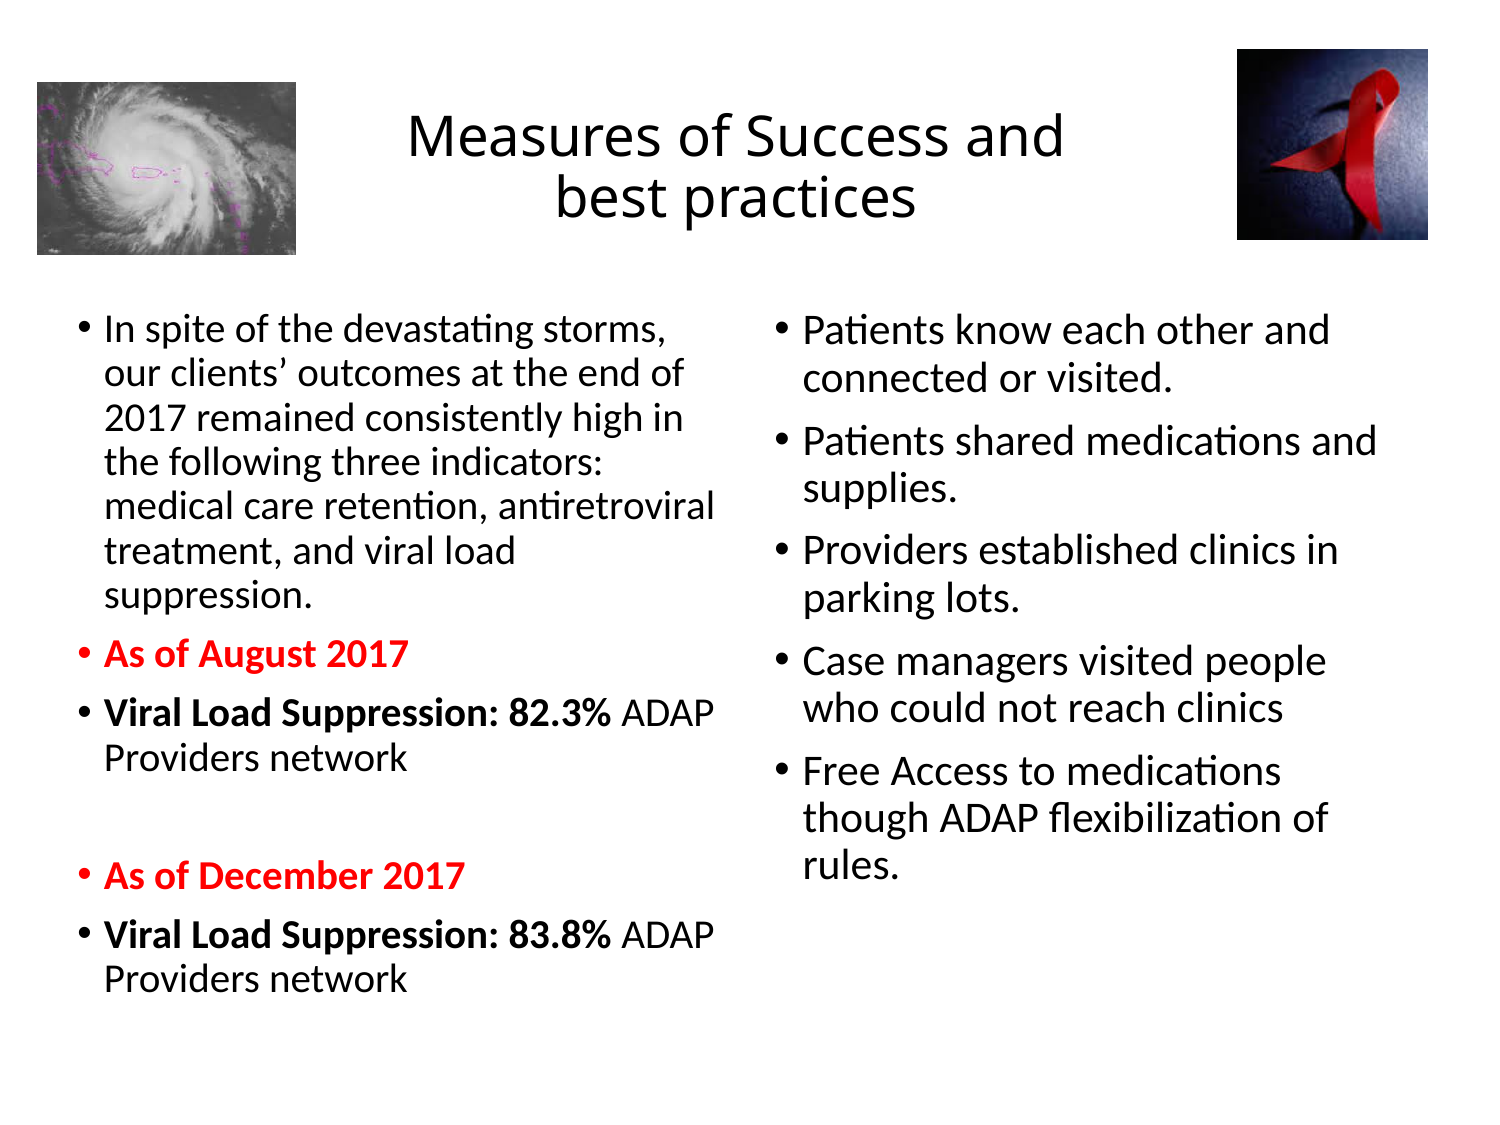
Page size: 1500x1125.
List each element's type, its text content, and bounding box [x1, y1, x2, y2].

list In spite of the devastating storms, our clients’ outcomes at the end of 2017 remained consistently high in the following three indicators: medical care retention, antiretroviral treatment, and viral load suppression. As of August 2017 Viral Load Suppression: 82.3% ADAP Providers network As of December 2017 Viral Load Suppression: 83.8% ADAP Providers network [62, 299, 741, 1014]
picture [1237, 49, 1428, 240]
picture [37, 82, 296, 255]
title Measures of Success and best practices [287, 59, 1200, 278]
list Patients know each other and connected or visited. Patients shared medications and supplies. Providers established clinics in parking lots. Case managers visited people who could not reach clinics Free Access to medications though ADAP flexibilization of rules. [759, 299, 1397, 1014]
